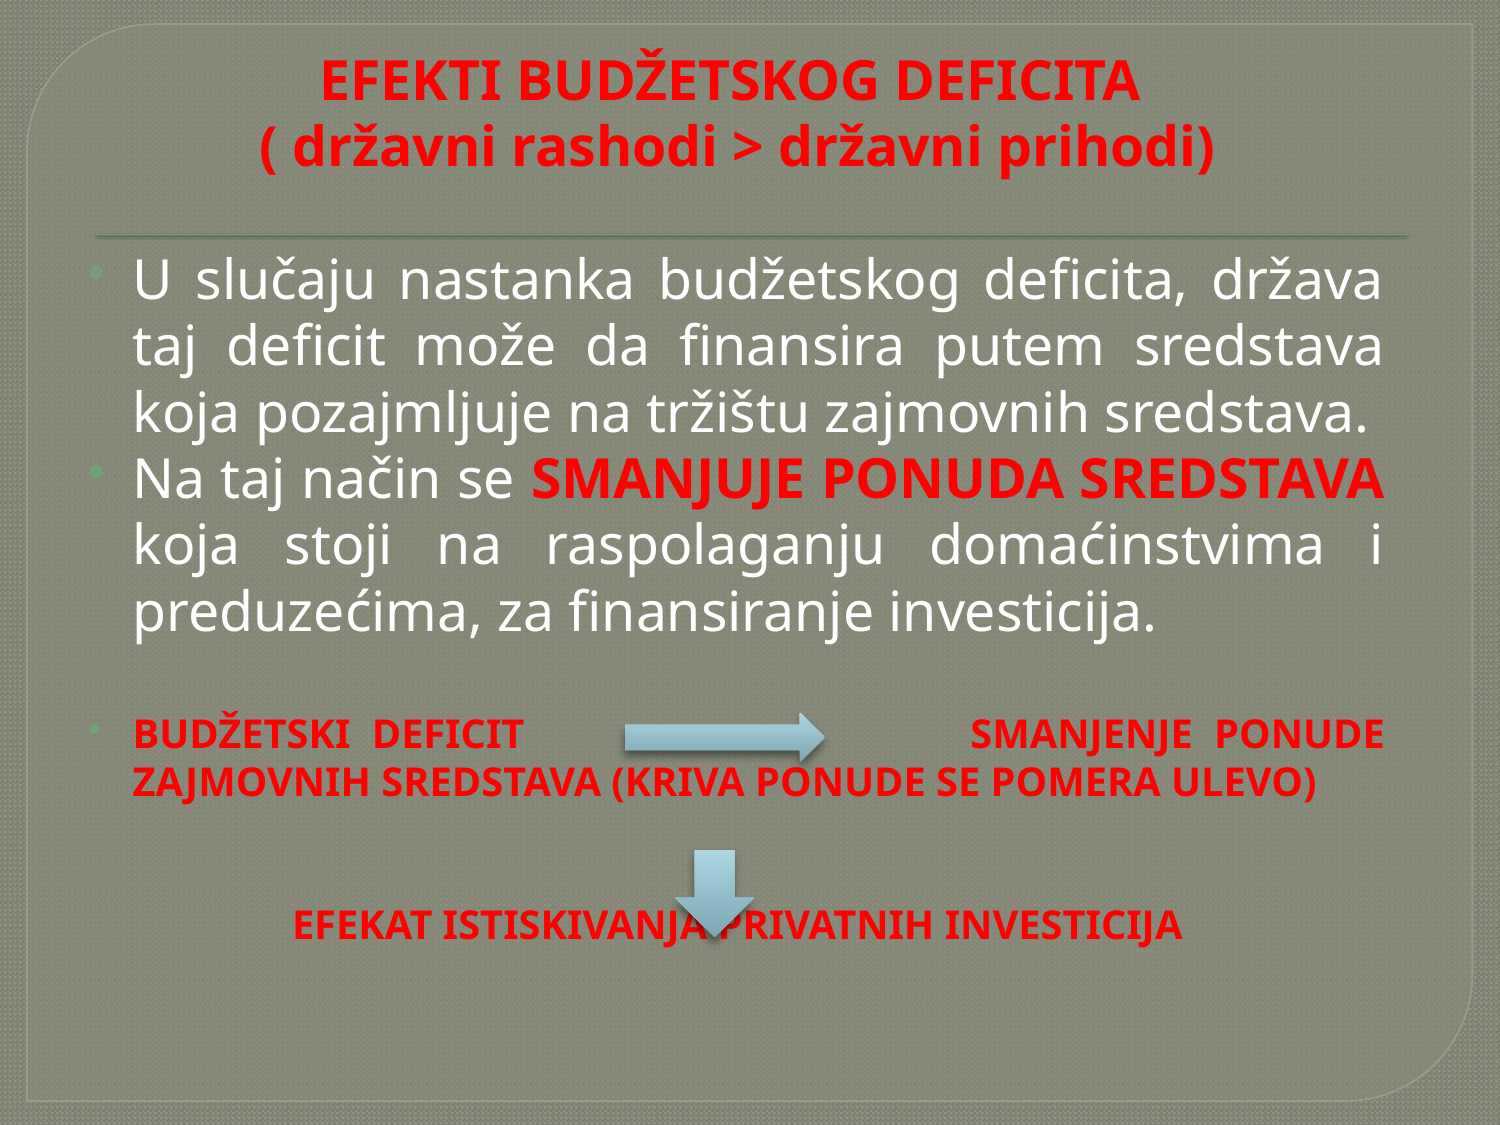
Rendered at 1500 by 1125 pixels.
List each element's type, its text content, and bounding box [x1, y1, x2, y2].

list EFEKTI BUDŽETSKOG DEFICITA ( državni rashodi > državni prihodi) U slučaju nastanka budžetskog deficita, država taj deficit može da finansira putem sredstava koja pozajmljuje na tržištu zajmovnih sredstava. Na taj način se SMANJUJE PONUDA SREDSTAVA koja stoji na raspolaganju domaćinstvima i preduzećima, za finansiranje investicija. BUDŽETSKI DEFICIT SMANJENJE PONUDE ZAJMOVNIH SREDSTAVA (KRIVA PONUDE SE POMERA ULEVO) EFEKAT ISTISKIVANJA PRIVATNIH INVESTICIJA [75, 37, 1400, 1062]
text_box [674, 849, 755, 938]
text_box [624, 712, 826, 763]
